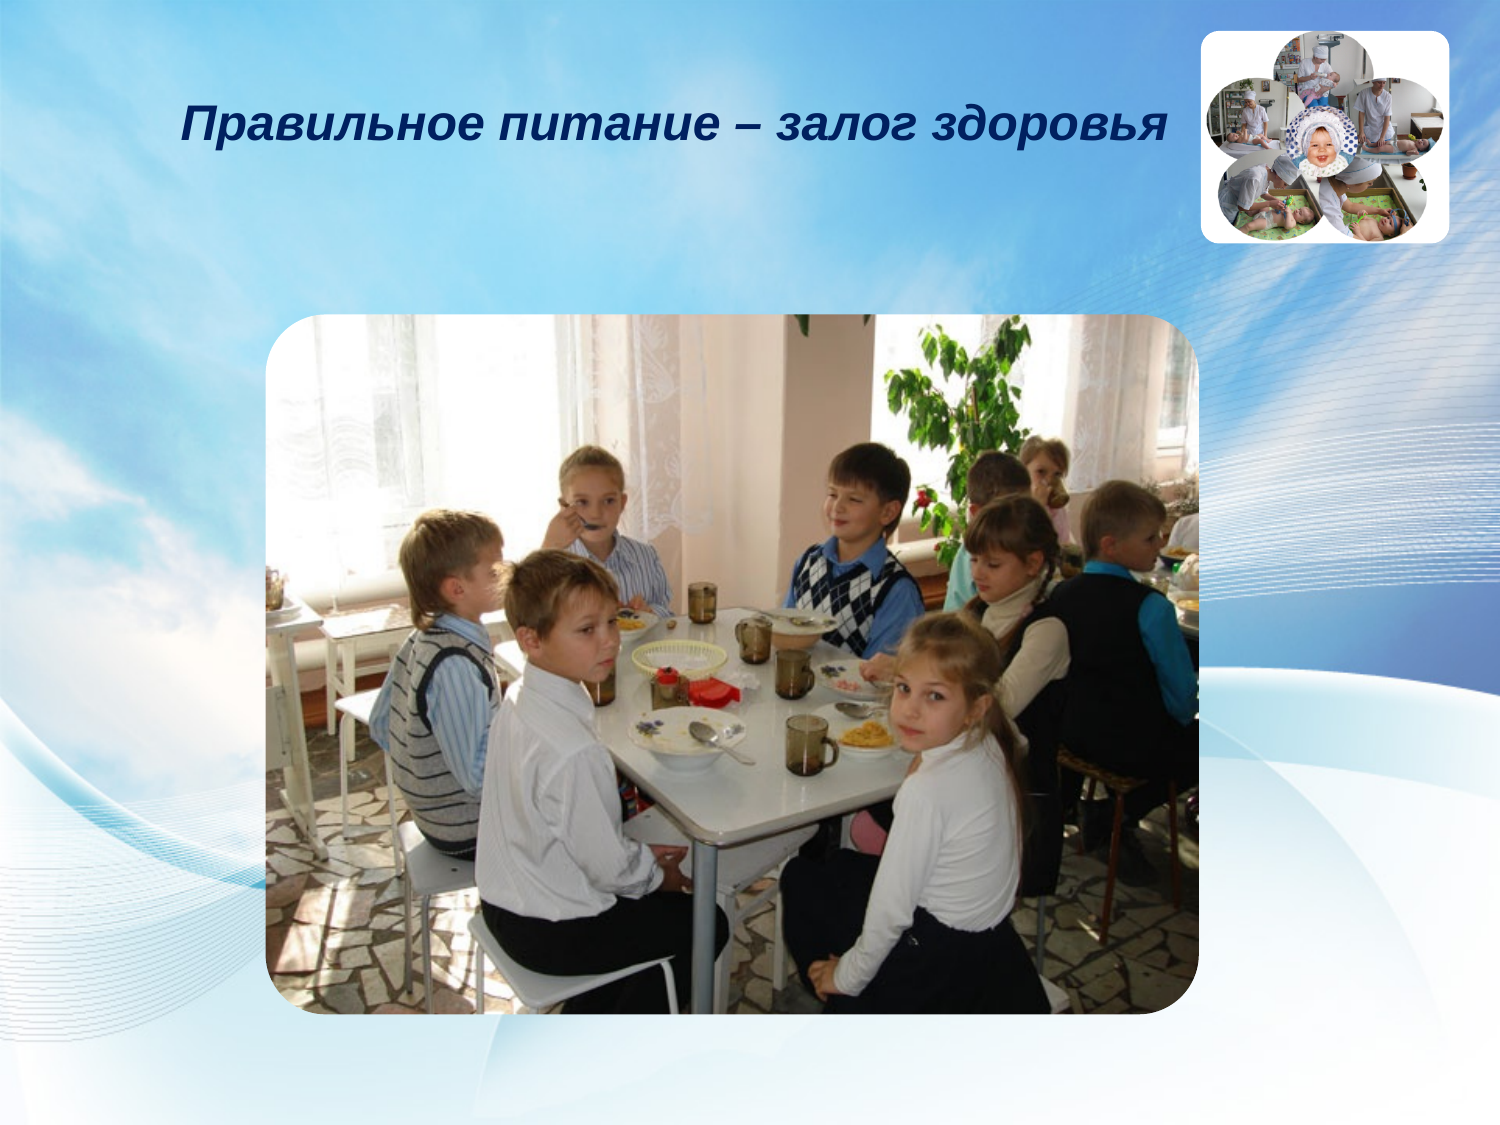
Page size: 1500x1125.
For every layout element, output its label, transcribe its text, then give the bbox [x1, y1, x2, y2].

picture [0, 0, 1500, 1125]
subtitle Правильное питание – залог здоровья [0, 89, 1276, 327]
